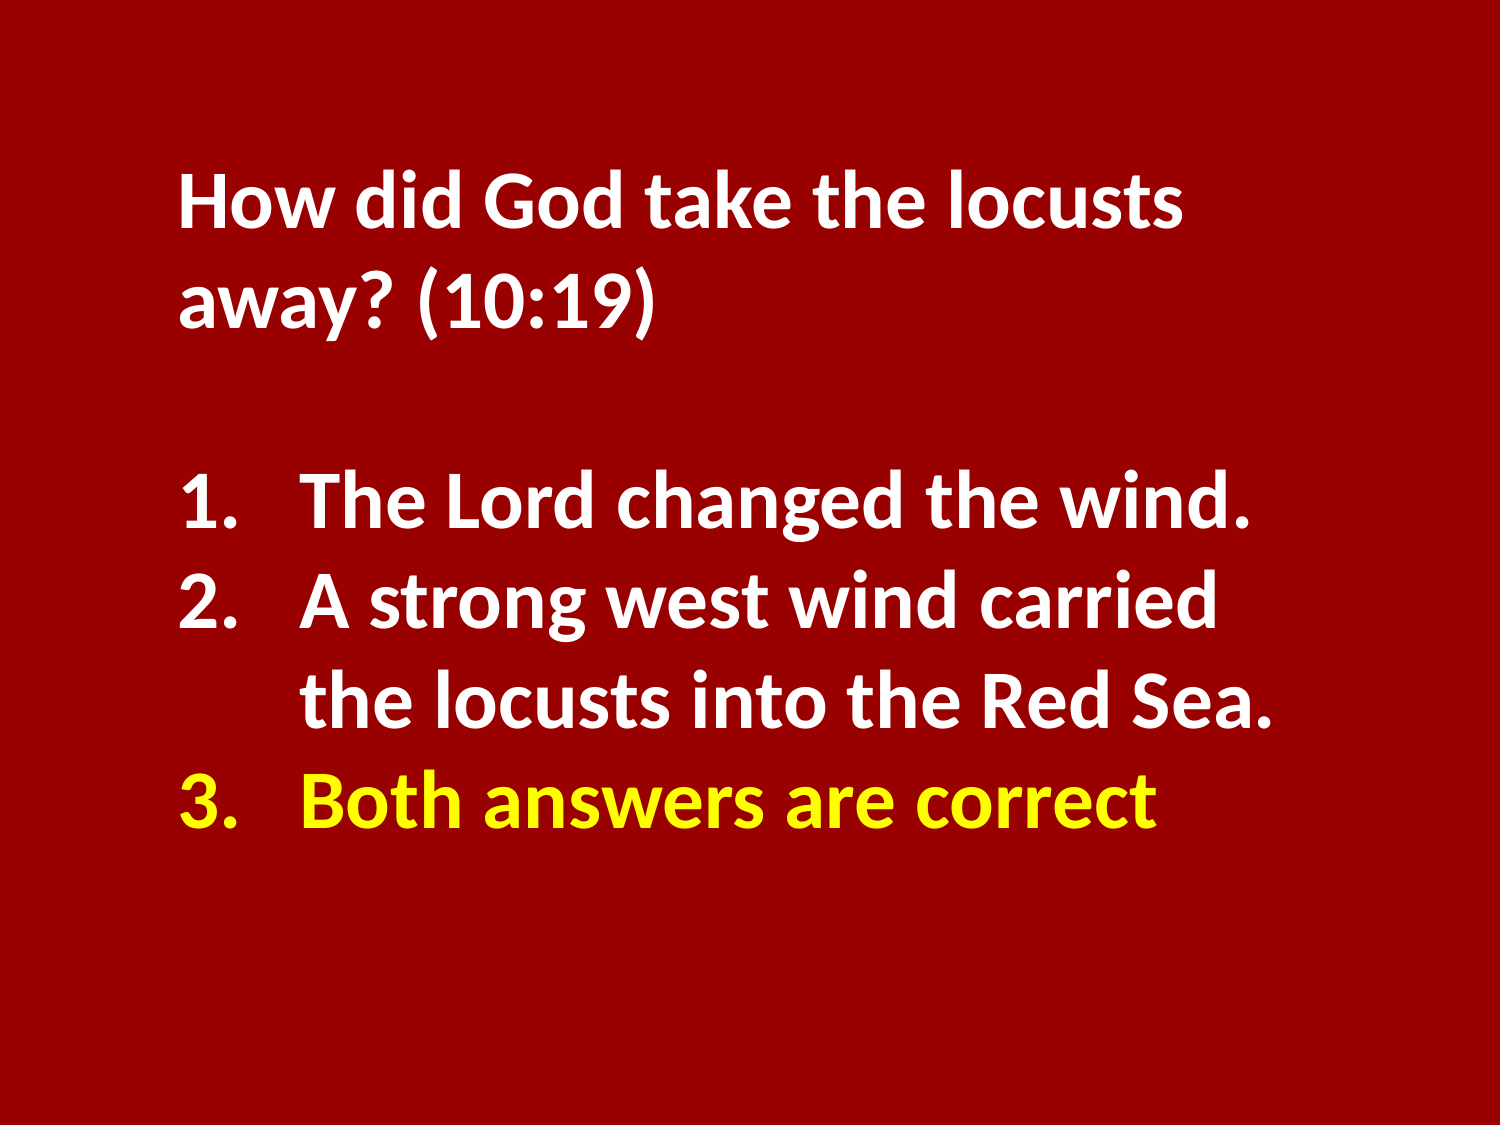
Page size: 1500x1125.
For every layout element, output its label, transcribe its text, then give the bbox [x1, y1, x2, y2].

text_box How did God take the locusts away? (10:19) The Lord changed the wind. A strong west wind carried the locusts into the Red Sea. Both answers are correct [162, 137, 1325, 853]
